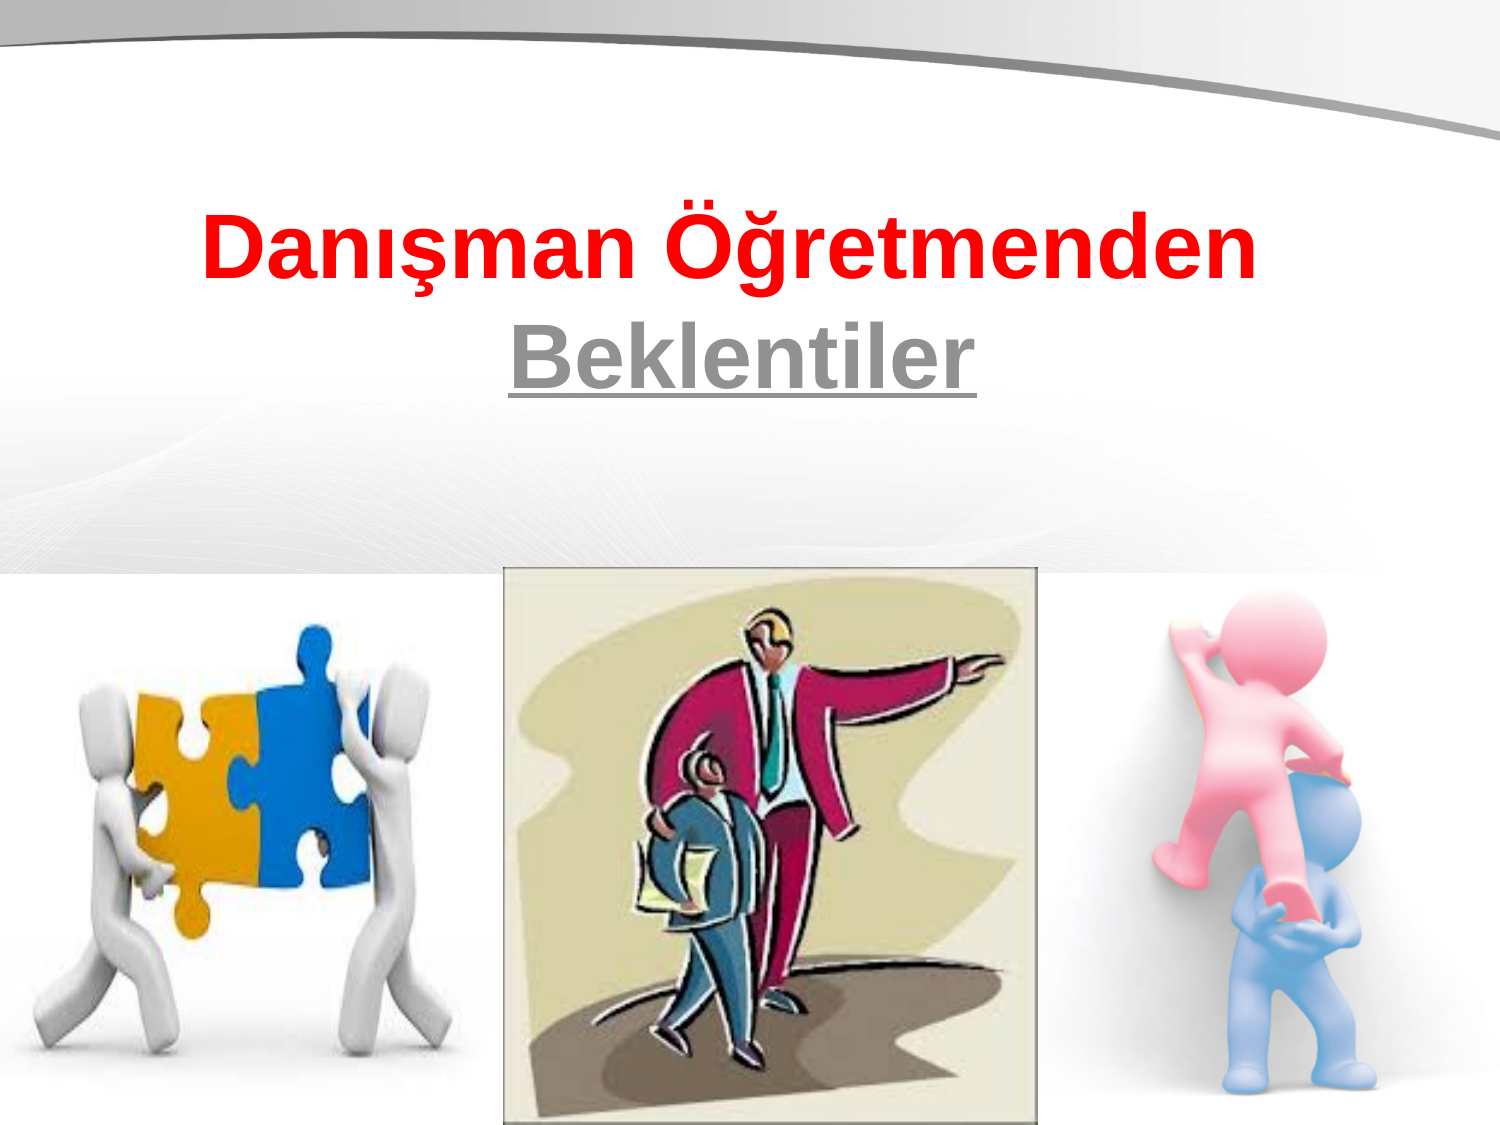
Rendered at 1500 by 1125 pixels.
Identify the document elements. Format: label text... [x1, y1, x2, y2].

picture [0, 0, 1500, 1125]
text_box Danışman Öğretmenden Beklentiler [105, 175, 1381, 417]
